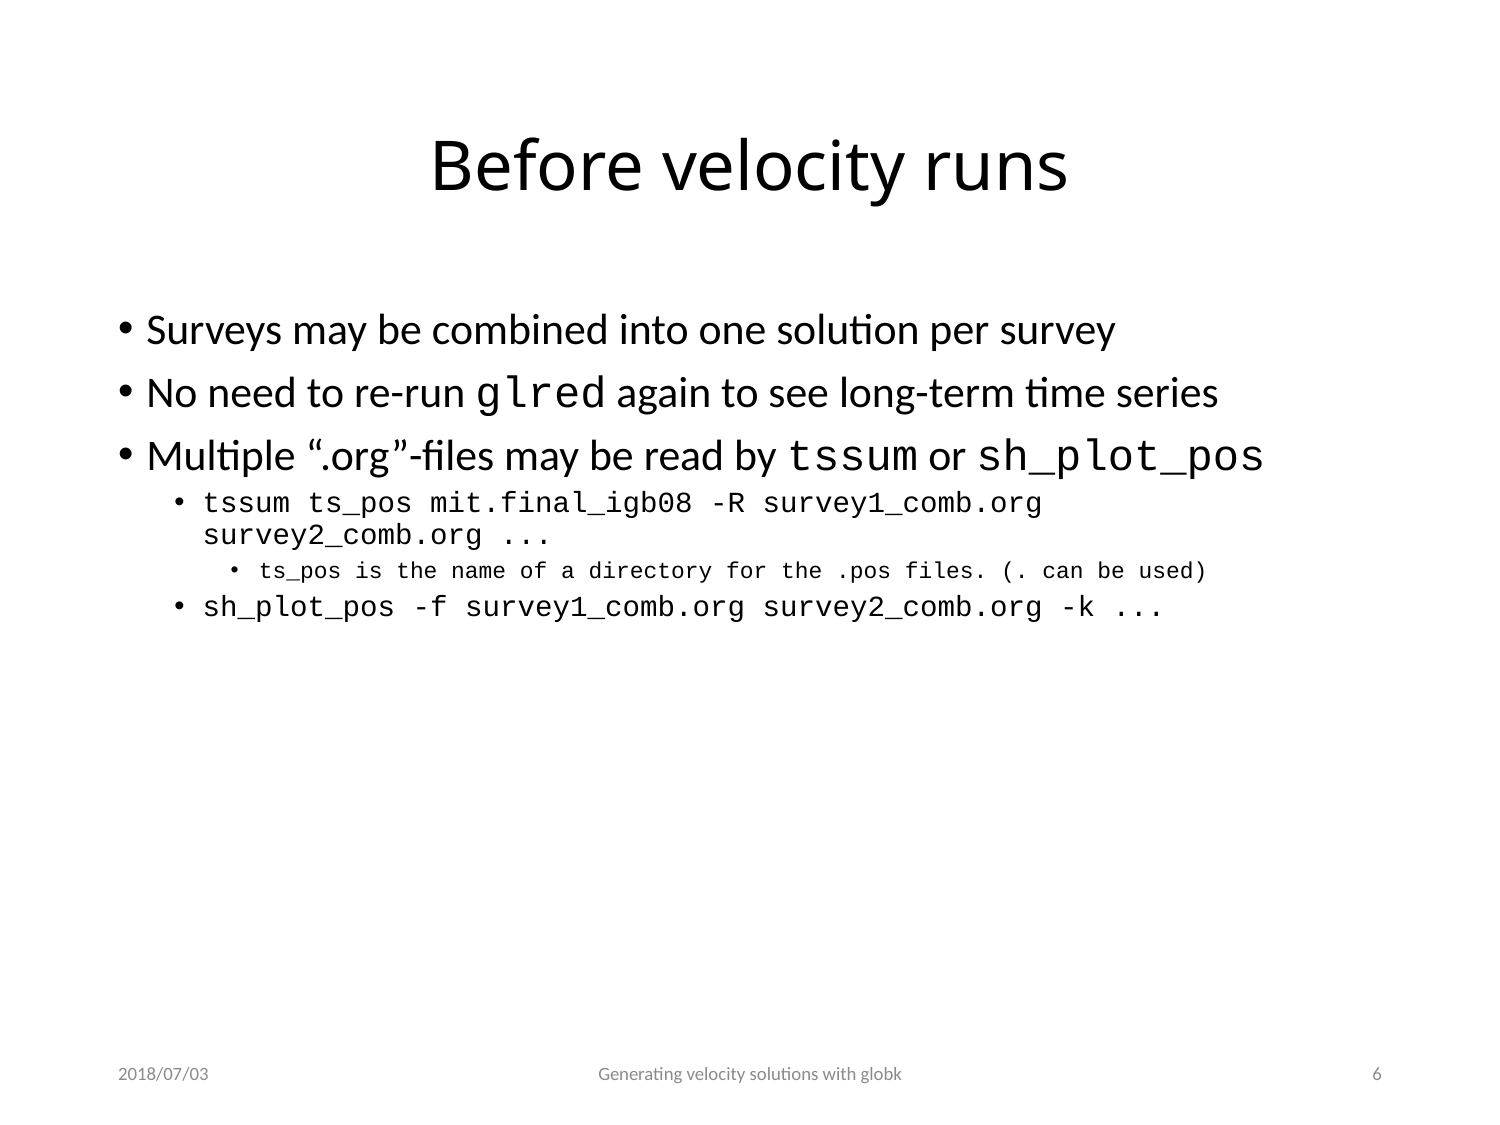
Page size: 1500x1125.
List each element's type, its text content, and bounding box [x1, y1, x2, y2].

list Surveys may be combined into one solution per survey No need to re-run glred again to see long-term time series Multiple “.org”-files may be read by tssum or sh_plot_pos tssum ts_pos mit.final_igb08 -R survey1_comb.org survey2_comb.org ... ts_pos is the name of a directory for the .pos files. (. can be used) sh_plot_pos -f survey1_comb.org survey2_comb.org -k ... [103, 299, 1397, 1014]
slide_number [103, 1042, 441, 1103]
title Before velocity runs [103, 59, 1397, 278]
footer Generating velocity solutions with globk [496, 1042, 1004, 1103]
slide_number 5 [1059, 1042, 1397, 1103]
